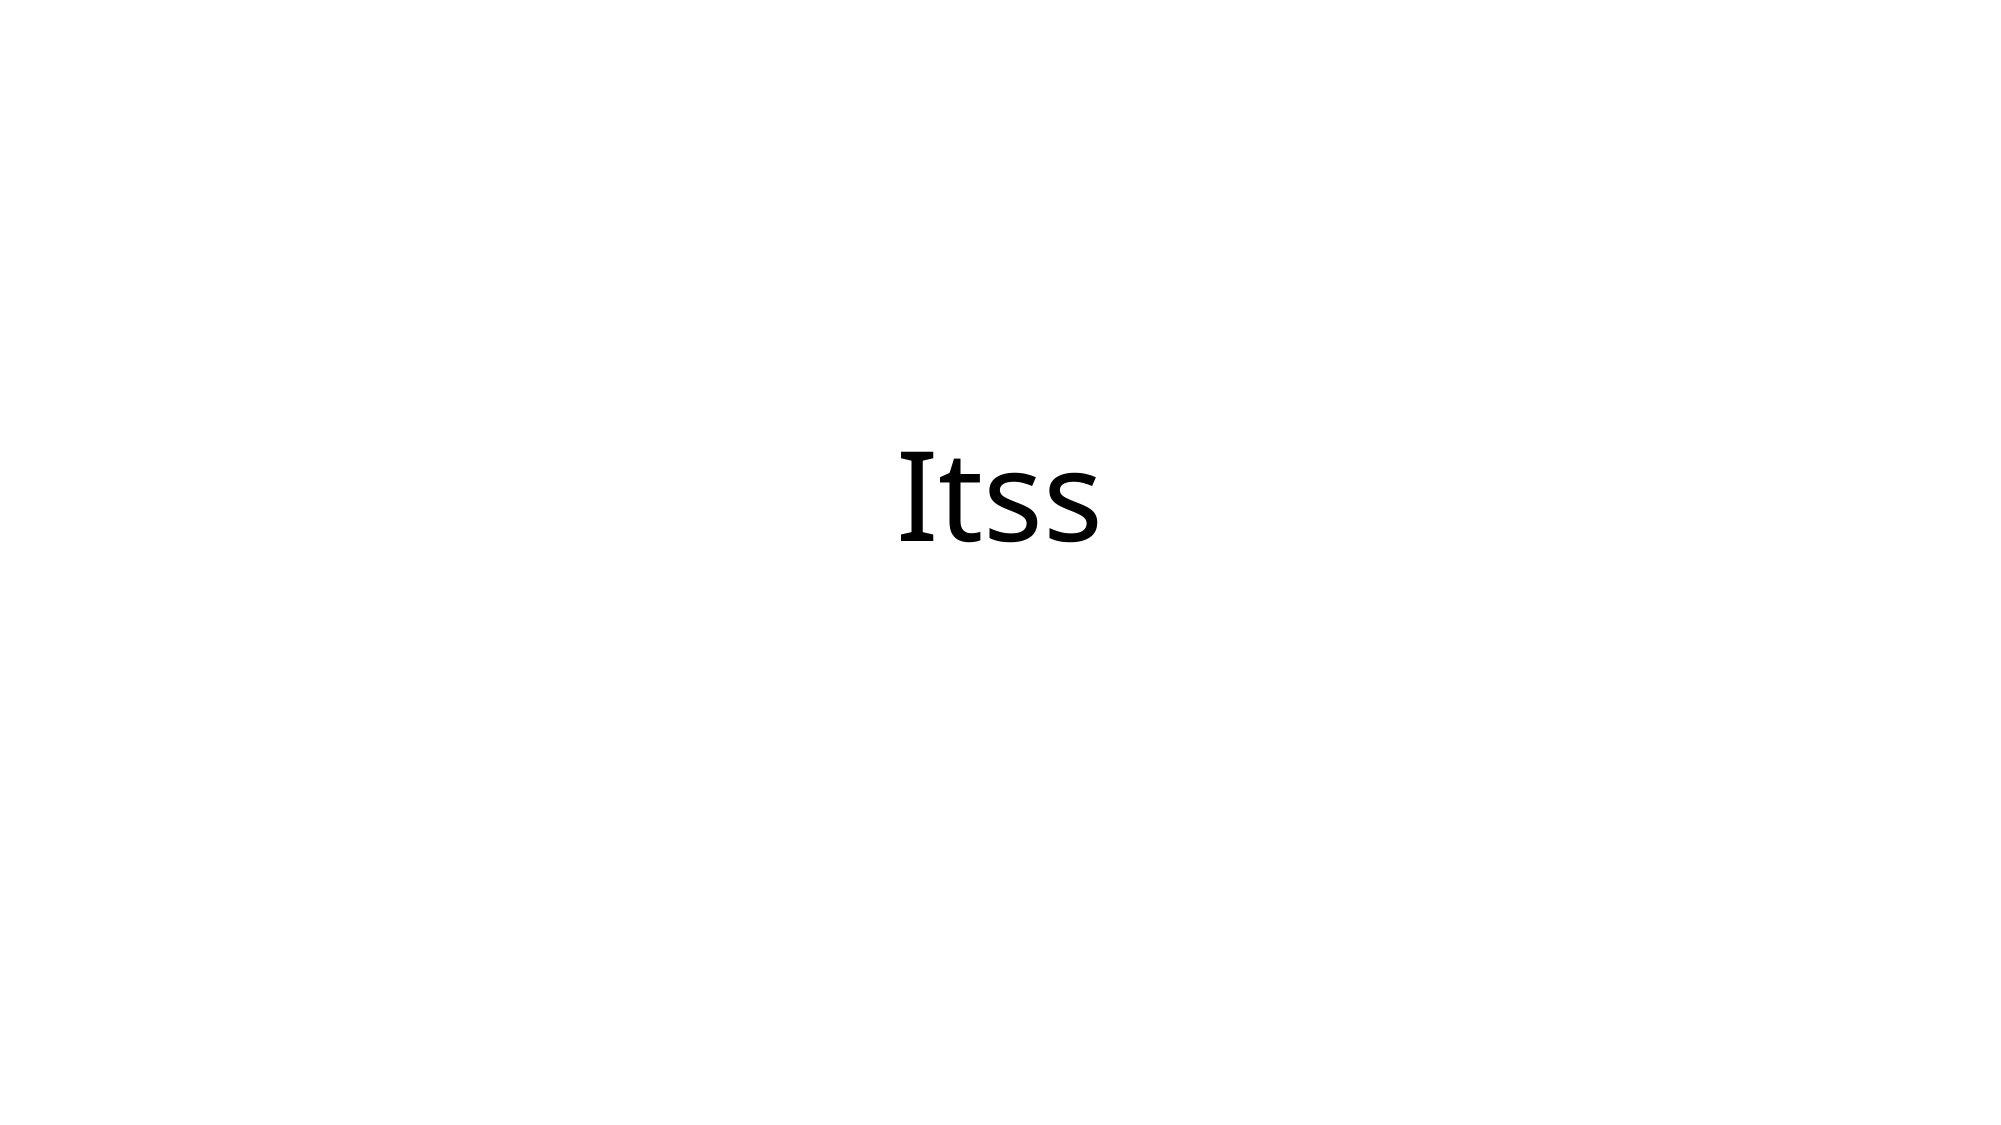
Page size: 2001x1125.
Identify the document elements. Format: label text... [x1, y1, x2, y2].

title Itss [249, 184, 1750, 576]
